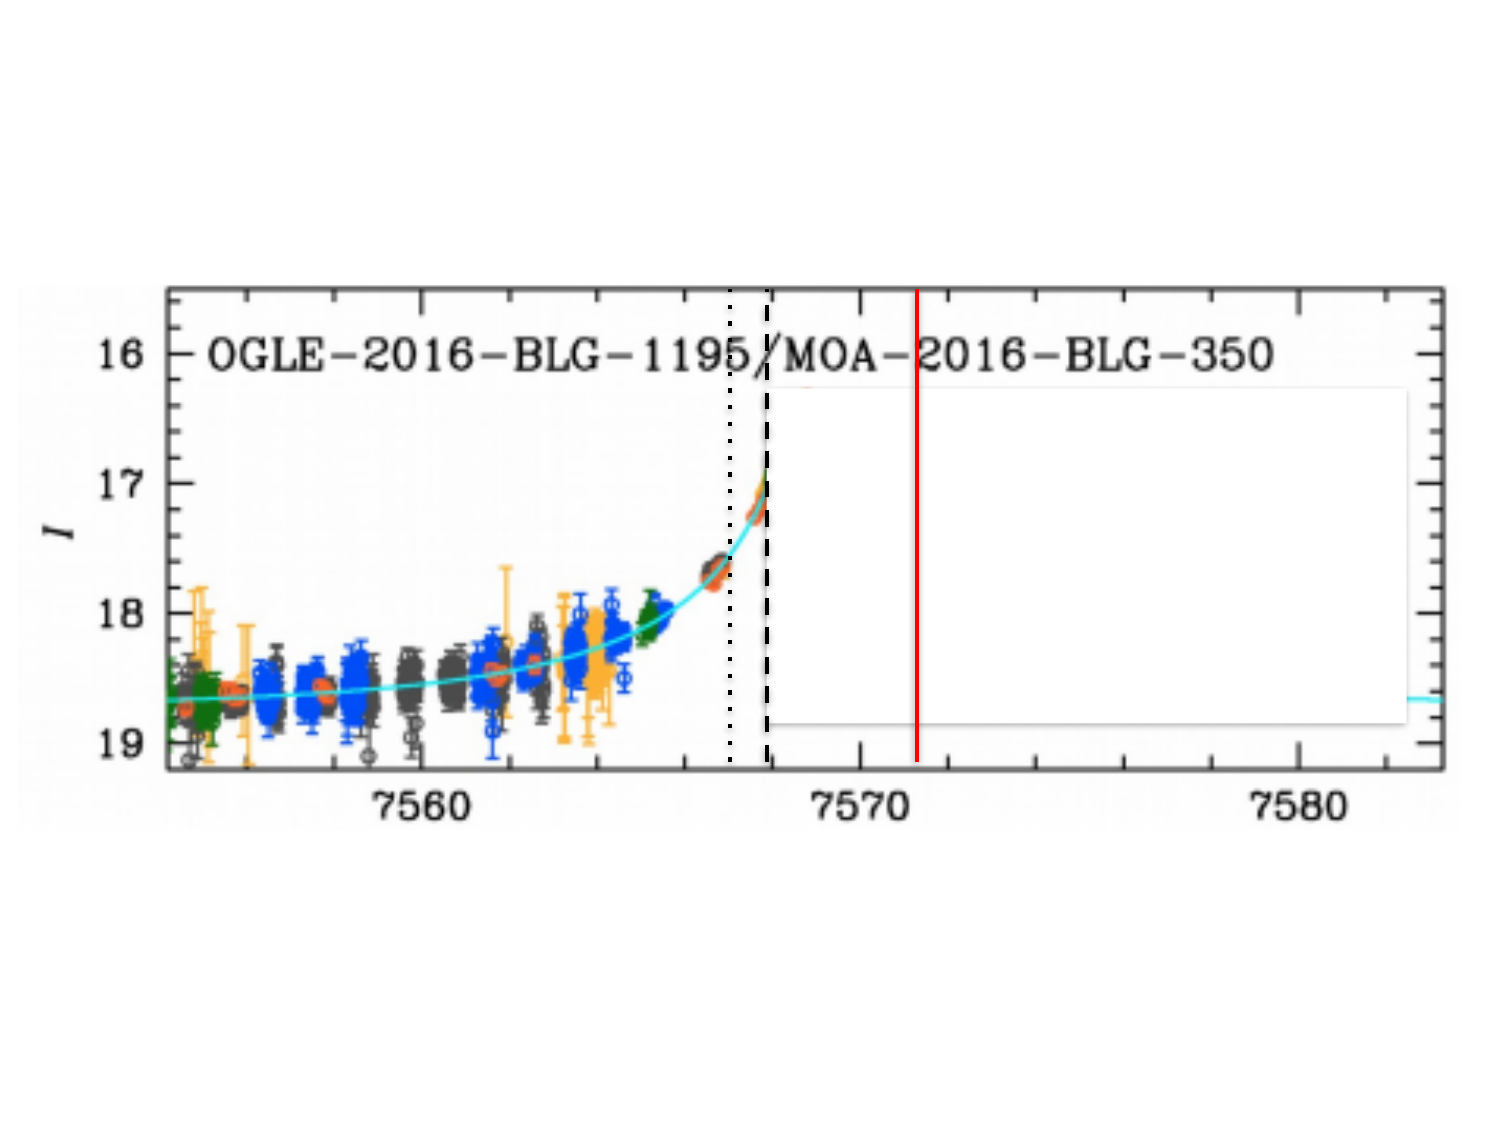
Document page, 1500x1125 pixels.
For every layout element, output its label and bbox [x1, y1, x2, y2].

picture [17, 284, 1460, 831]
